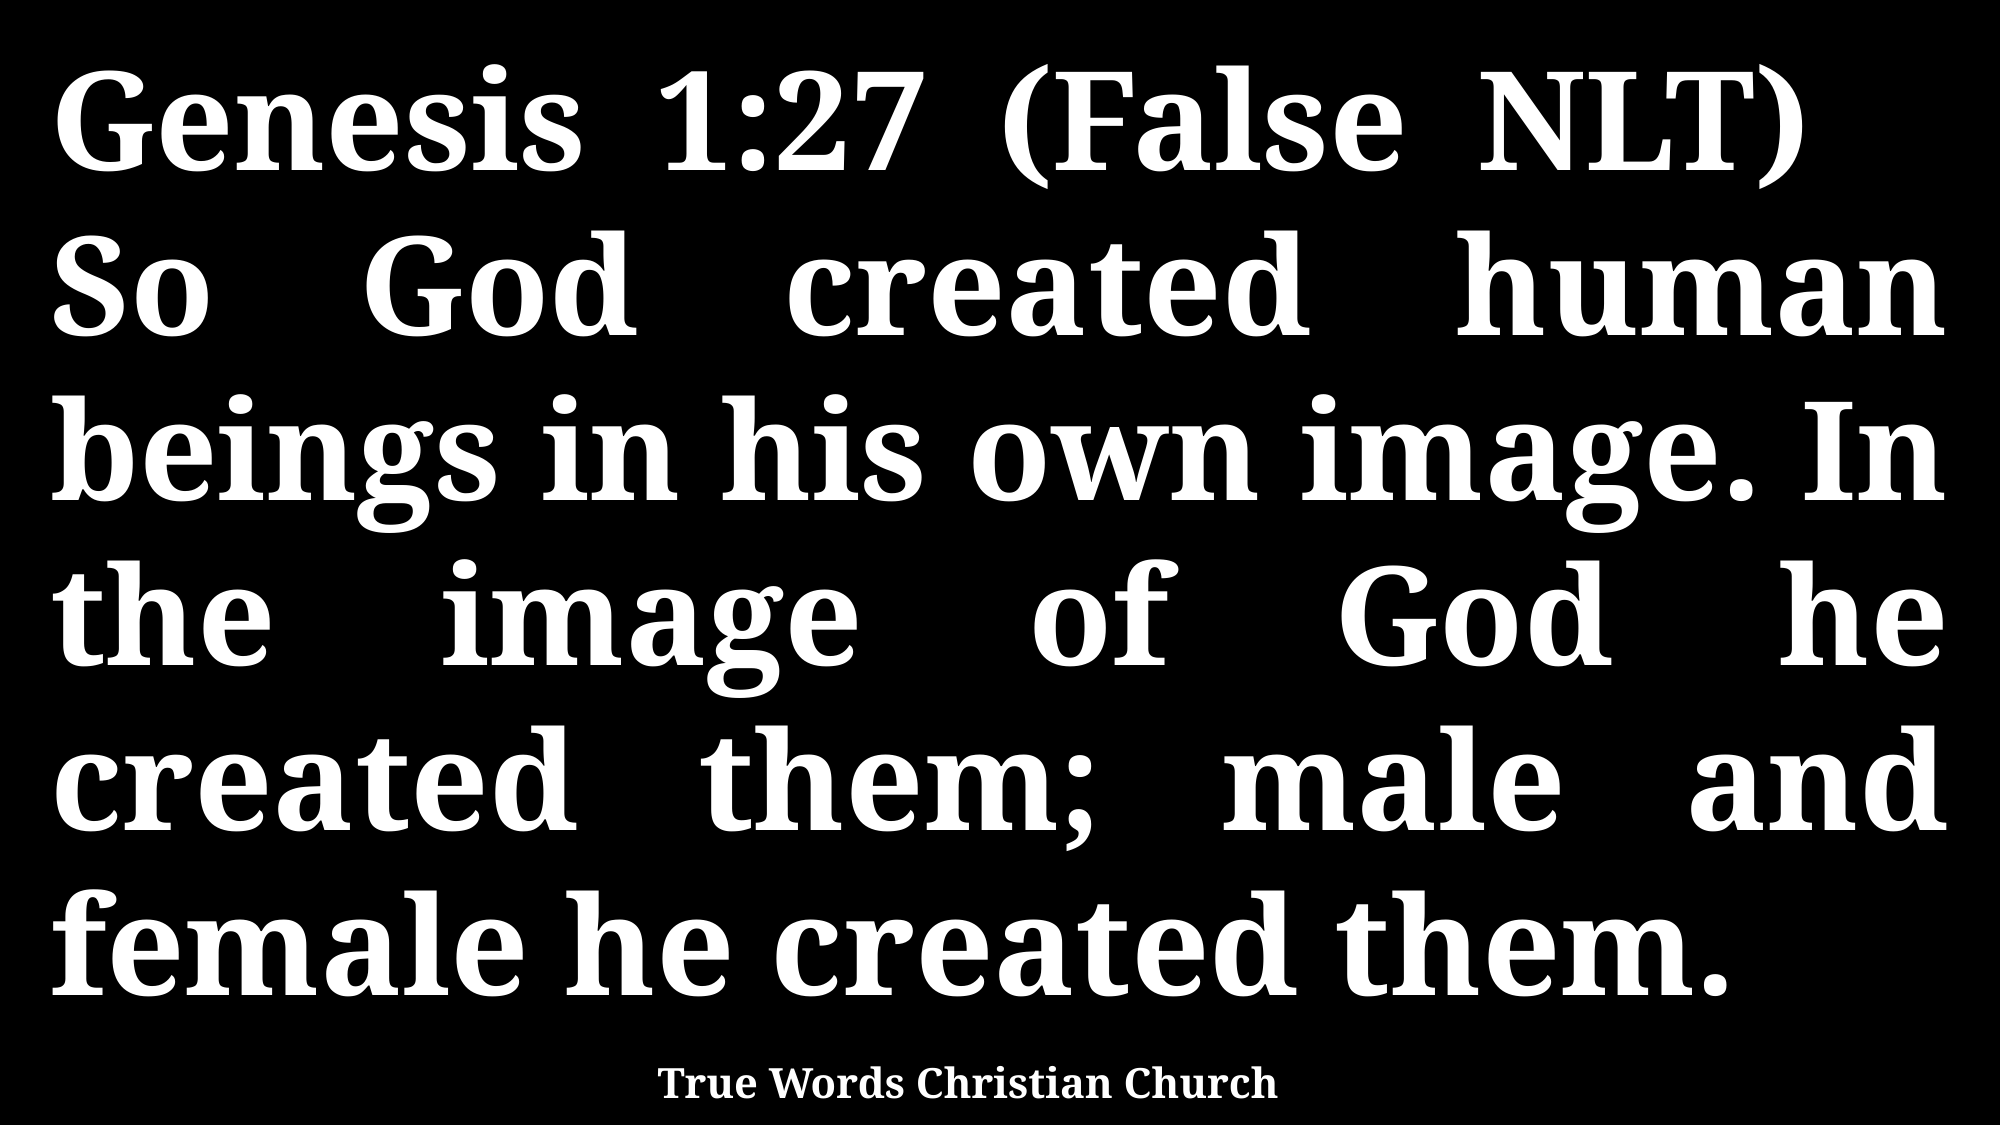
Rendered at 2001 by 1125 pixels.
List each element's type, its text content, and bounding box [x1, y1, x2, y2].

text_box Genesis 1:27 (False NLT) So God created human beings in his own image. In the image of God he created them; male and female he created them. [35, 25, 1965, 1030]
text_box True Words Christian Church [642, 1049, 1294, 1114]
